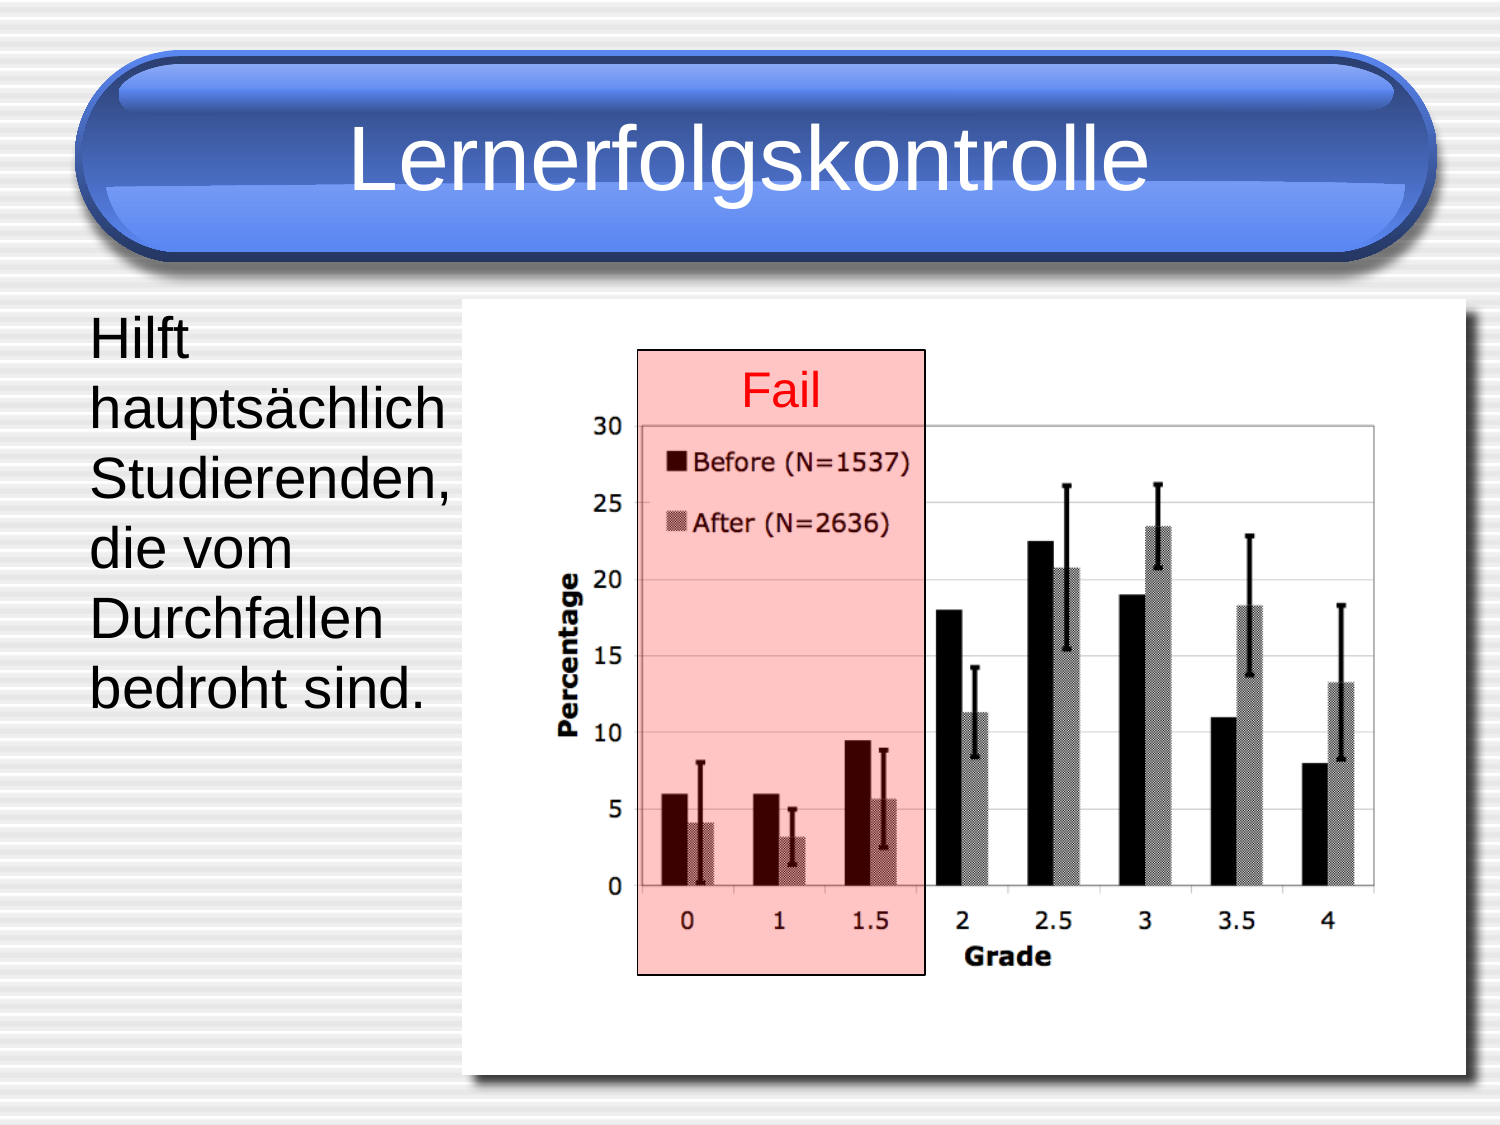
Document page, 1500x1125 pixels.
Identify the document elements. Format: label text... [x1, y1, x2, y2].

picture [0, 0, 1500, 1125]
text_box Hilft hauptsächlich Studierenden, die vom Durchfallen bedroht sind. [75, 293, 500, 728]
title Lernerfolgskontrolle [112, 60, 1388, 249]
